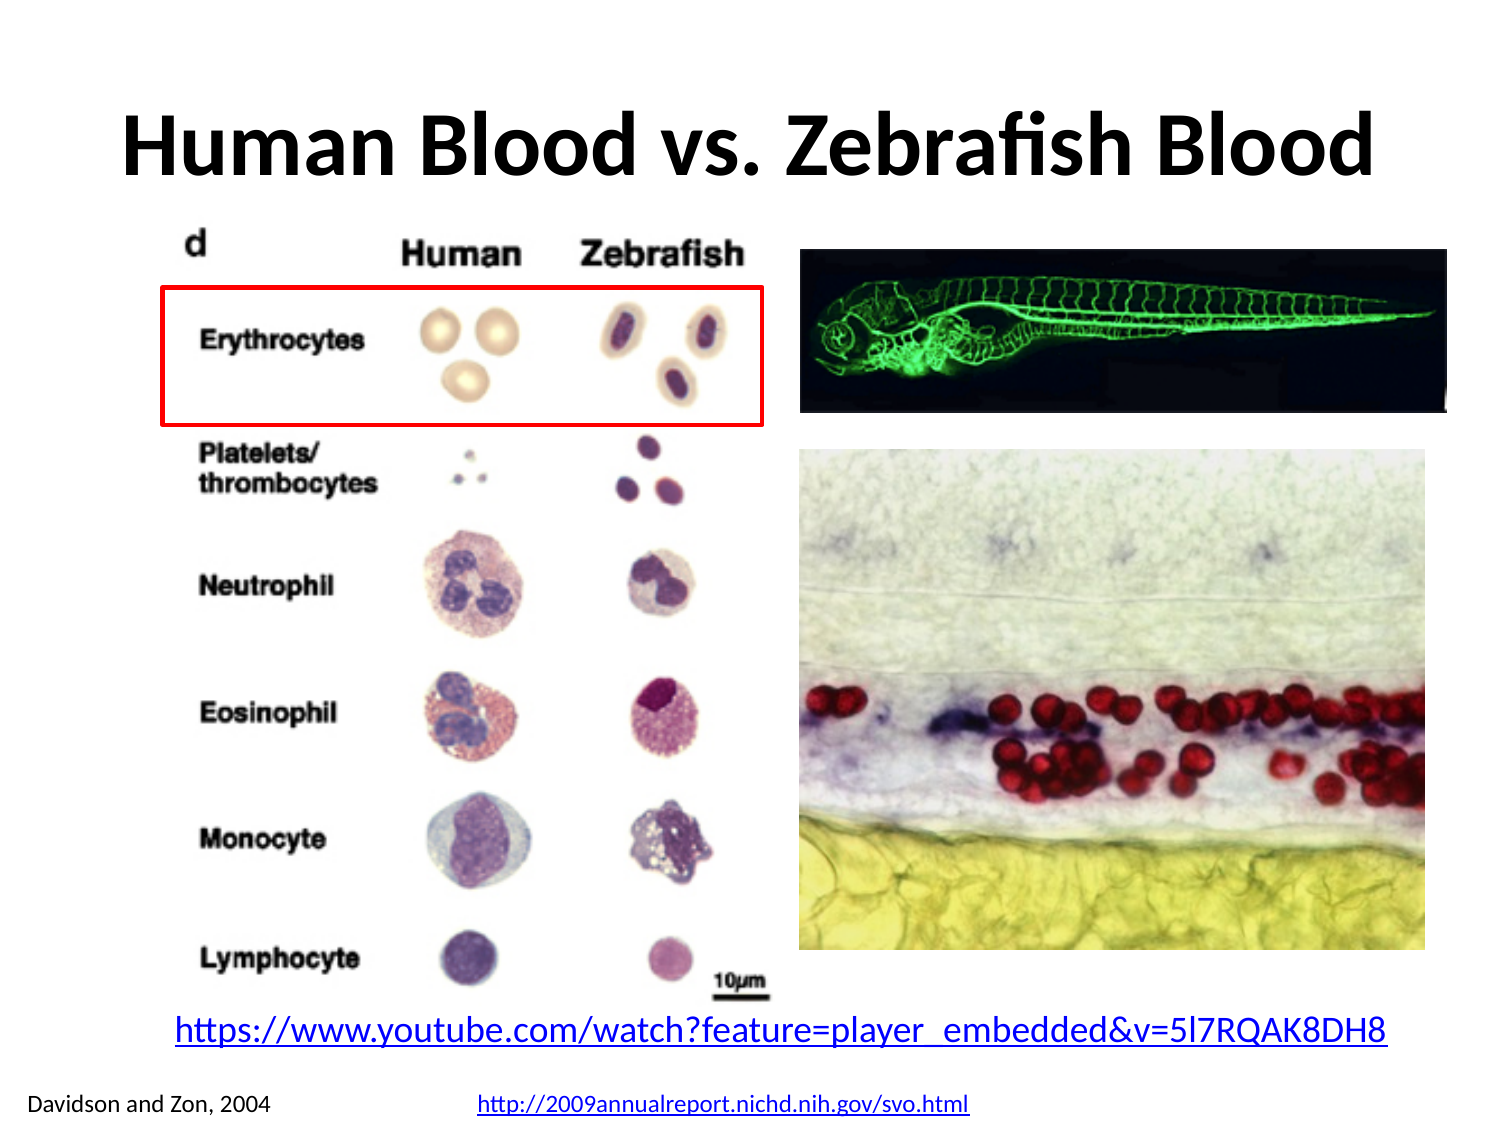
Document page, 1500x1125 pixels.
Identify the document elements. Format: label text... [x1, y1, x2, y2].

picture [799, 249, 1447, 413]
text_box https://www.youtube.com/watch?feature=player_embedded&v=5l7RQAK8DH8 [62, 997, 1500, 1058]
text_box http://2009annualreport.nichd.nih.gov/svo.html [462, 1080, 1213, 1125]
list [149, 199, 775, 1013]
title Human Blood vs. Zebrafish Blood [75, 45, 1425, 233]
text_box Davidson and Zon, 2004 [12, 1080, 462, 1125]
picture [799, 449, 1425, 951]
